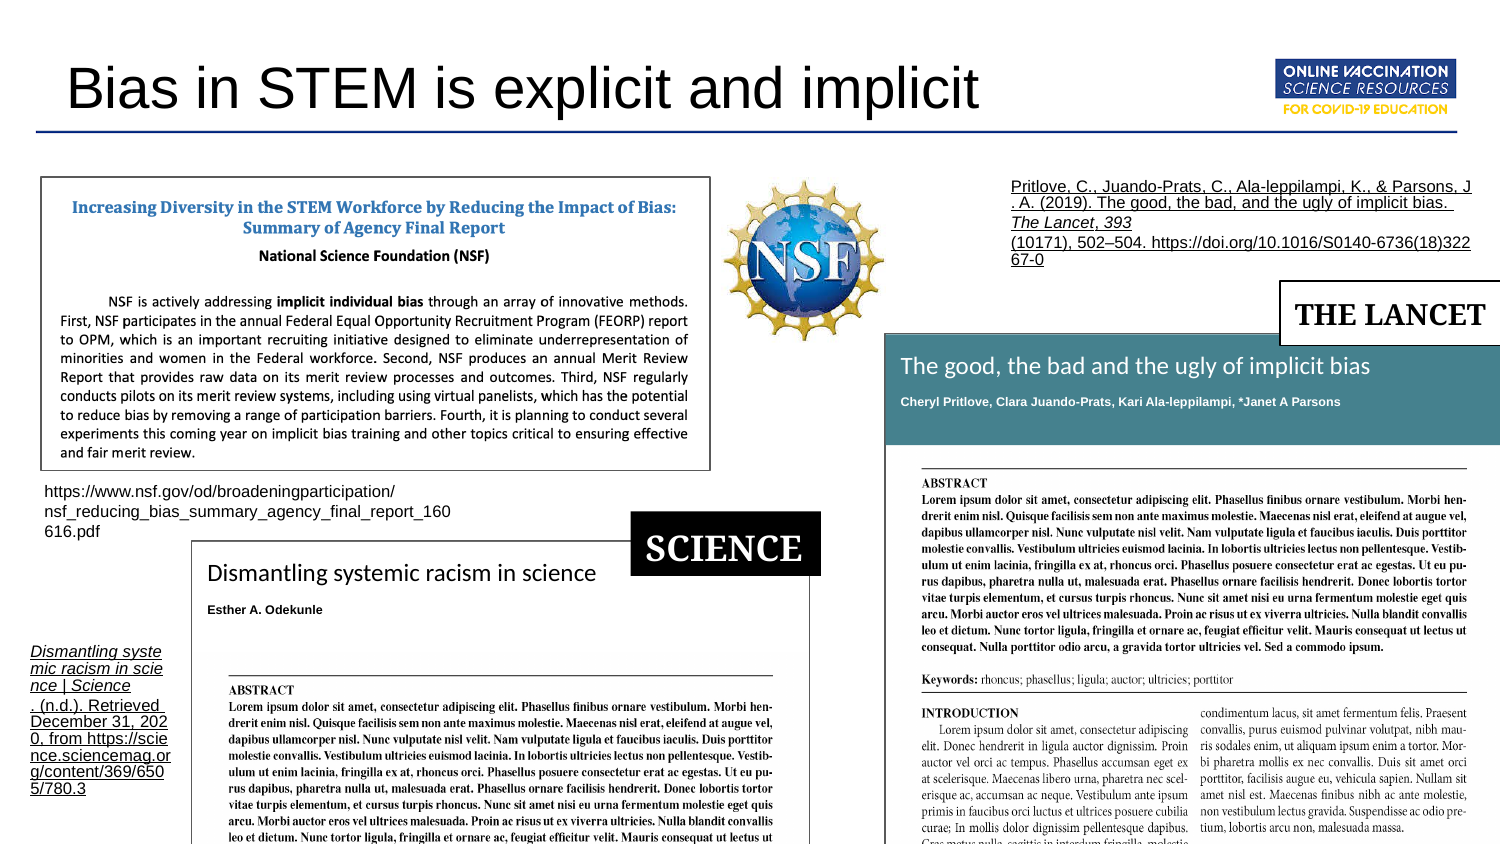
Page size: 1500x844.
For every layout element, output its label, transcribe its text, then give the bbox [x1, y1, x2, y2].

picture [0, 0, 1500, 844]
text_box THE LANCET [1488, 281, 1500, 332]
text_box SCIENCE [630, 511, 821, 576]
picture [192, 541, 809, 844]
title Bias in STEM is explicit and implicit [51, 35, 1449, 130]
text_box Dismantling systemic racism in science | Science. (n.d.). Retrieved December 31, 2020, from https://science.sciencemag.org/content/369/6505/780.3 [15, 626, 187, 844]
text_box https://www.nsf.gov/od/broadeningparticipation/nsf_reducing_bias_summary_agency_final_report_160616.pdf [29, 466, 473, 626]
text_box Pritlove, C., Juando-Prats, C., Ala-leppilampi, K., & Parsons, J. A. (2019). The good, the bad, and the ugly of implicit bias. The Lancet, 393(10171), 502–504. https://doi.org/10.1016/S0140-6736(18)32267-0 [995, 160, 1488, 332]
picture [41, 177, 710, 470]
